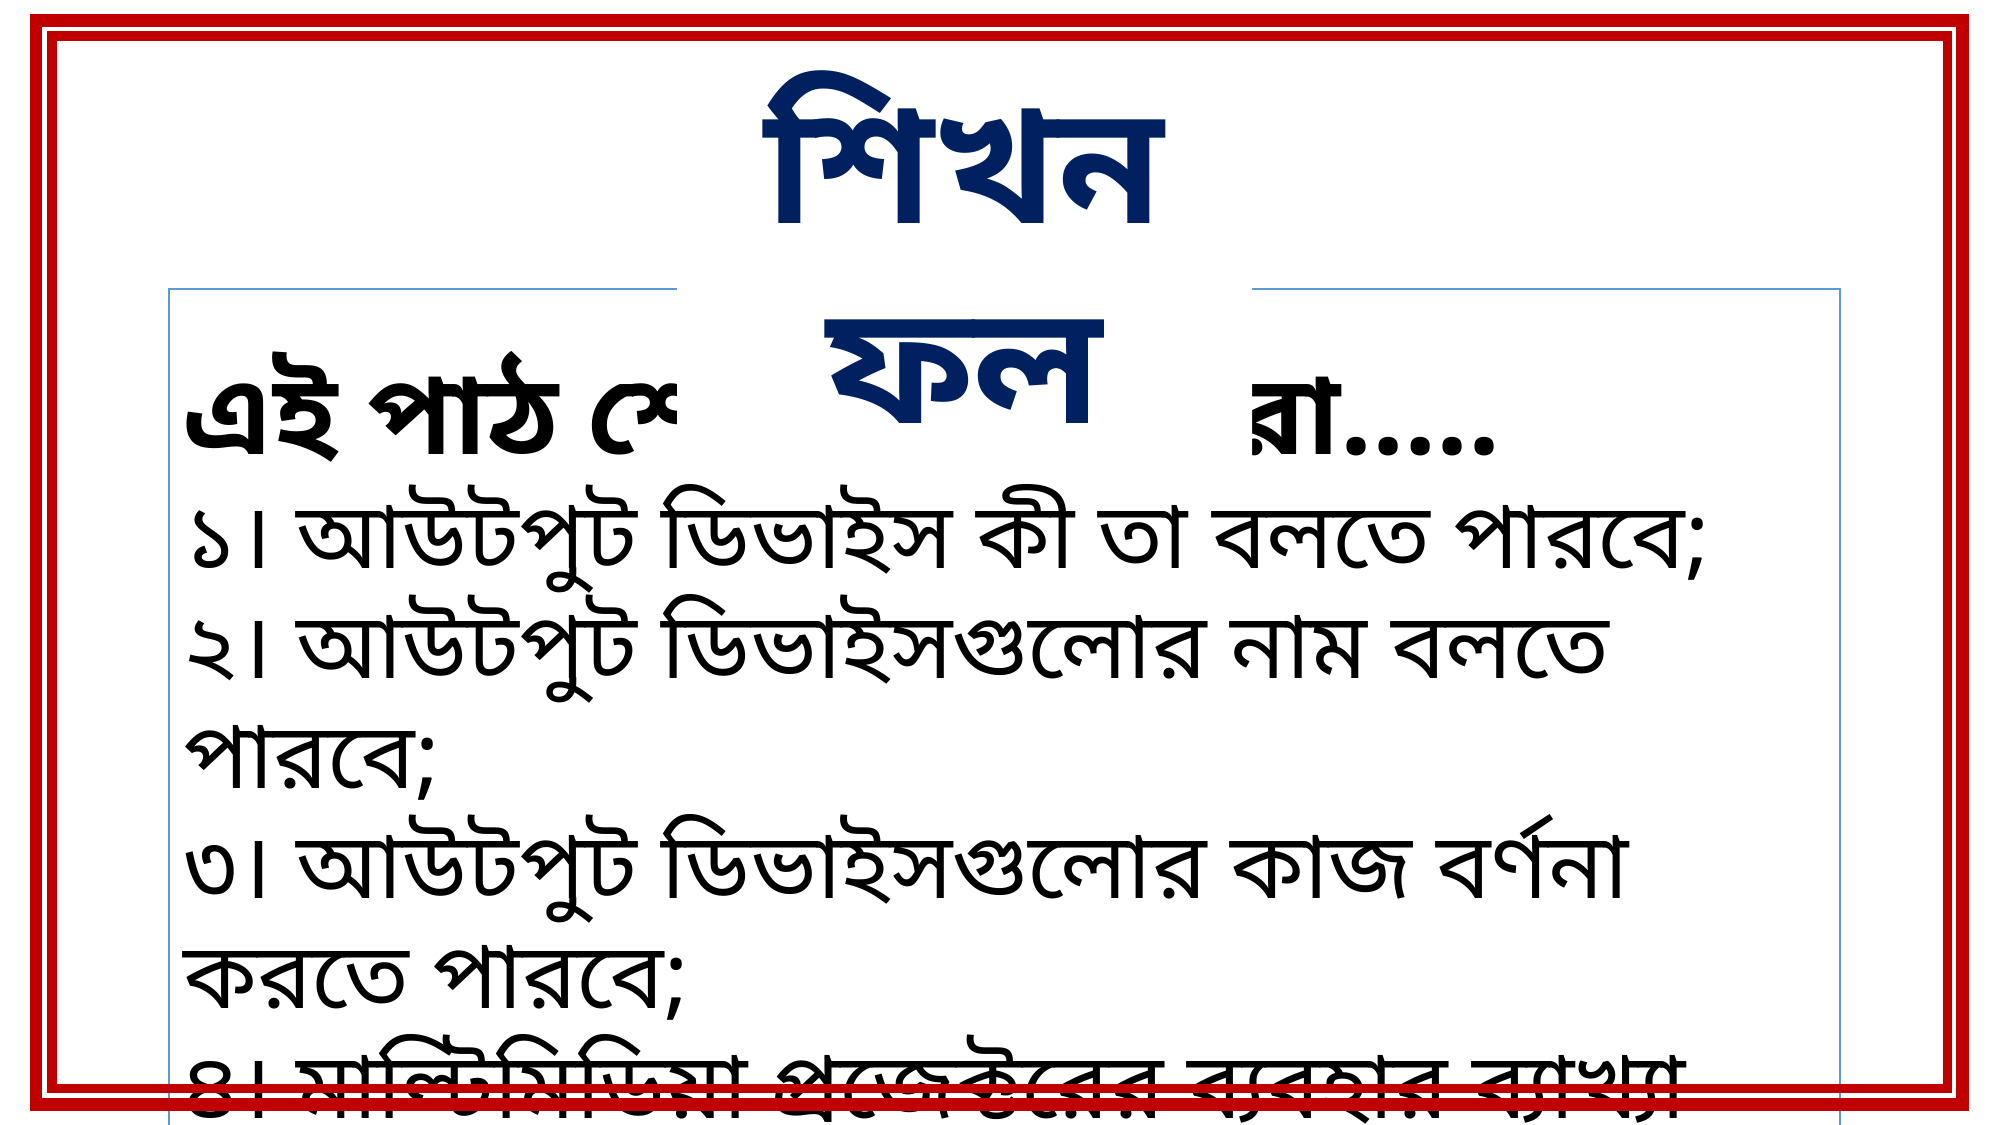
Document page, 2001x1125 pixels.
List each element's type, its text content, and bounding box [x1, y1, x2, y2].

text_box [35, 20, 1963, 1105]
text_box এই পাঠ শেষে শিক্ষার্থীরা….. ১। আউটপুট ডিভাইস কী তা বলতে পারবে; ২। আউটপুট ডিভাইসগুলোর নাম বলতে পারবে; ৩। আউটপুট ডিভাইসগুলোর কাজ বর্ণনা করতে পারবে; ৪। মাল্টিমিডিয়া প্রজেক্টরের ব্যবহার ব্যাখ্যা করতে পারবে। [168, 1111, 1841, 1125]
